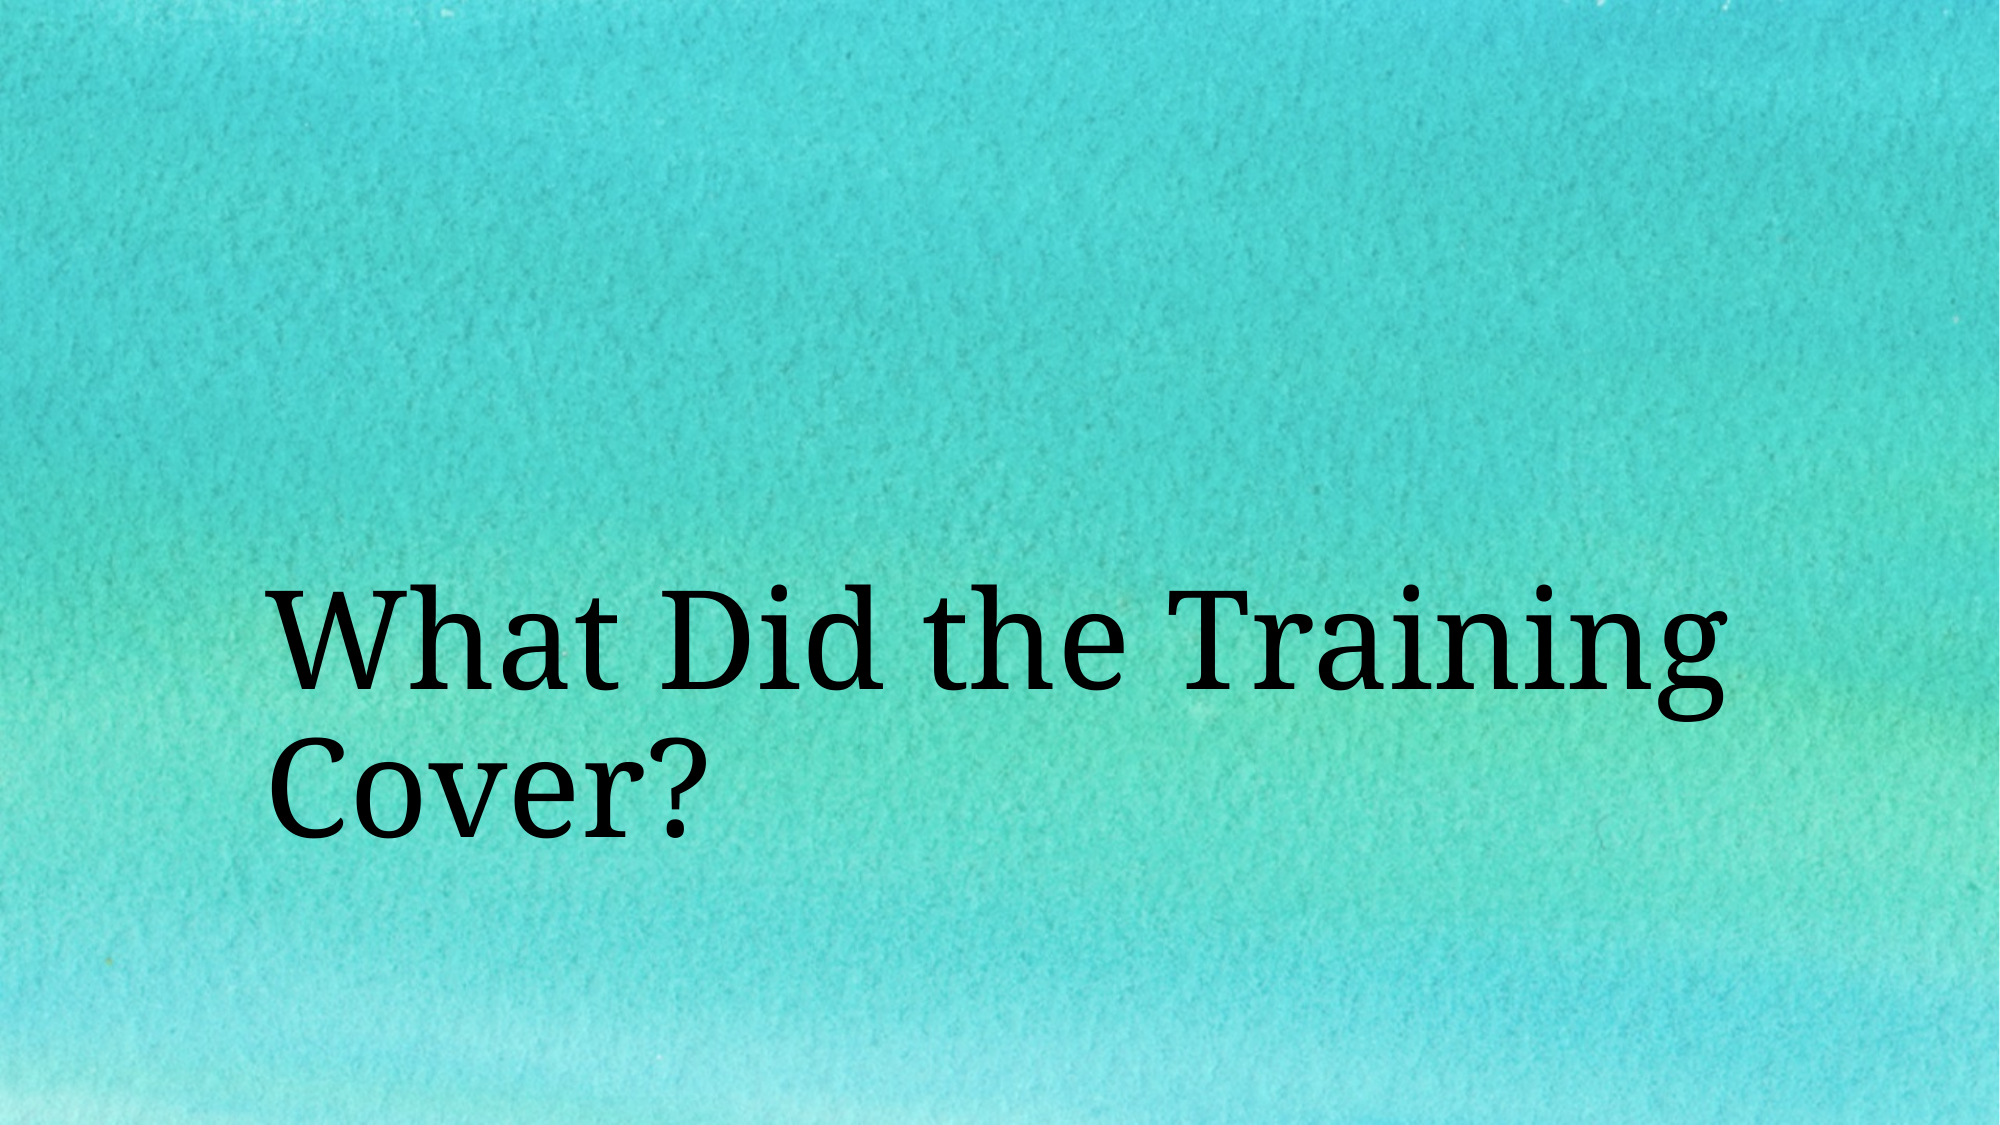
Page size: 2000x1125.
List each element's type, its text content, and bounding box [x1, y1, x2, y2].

title What Did the Training Cover? [249, 412, 1750, 875]
picture [0, 0, 2000, 1125]
